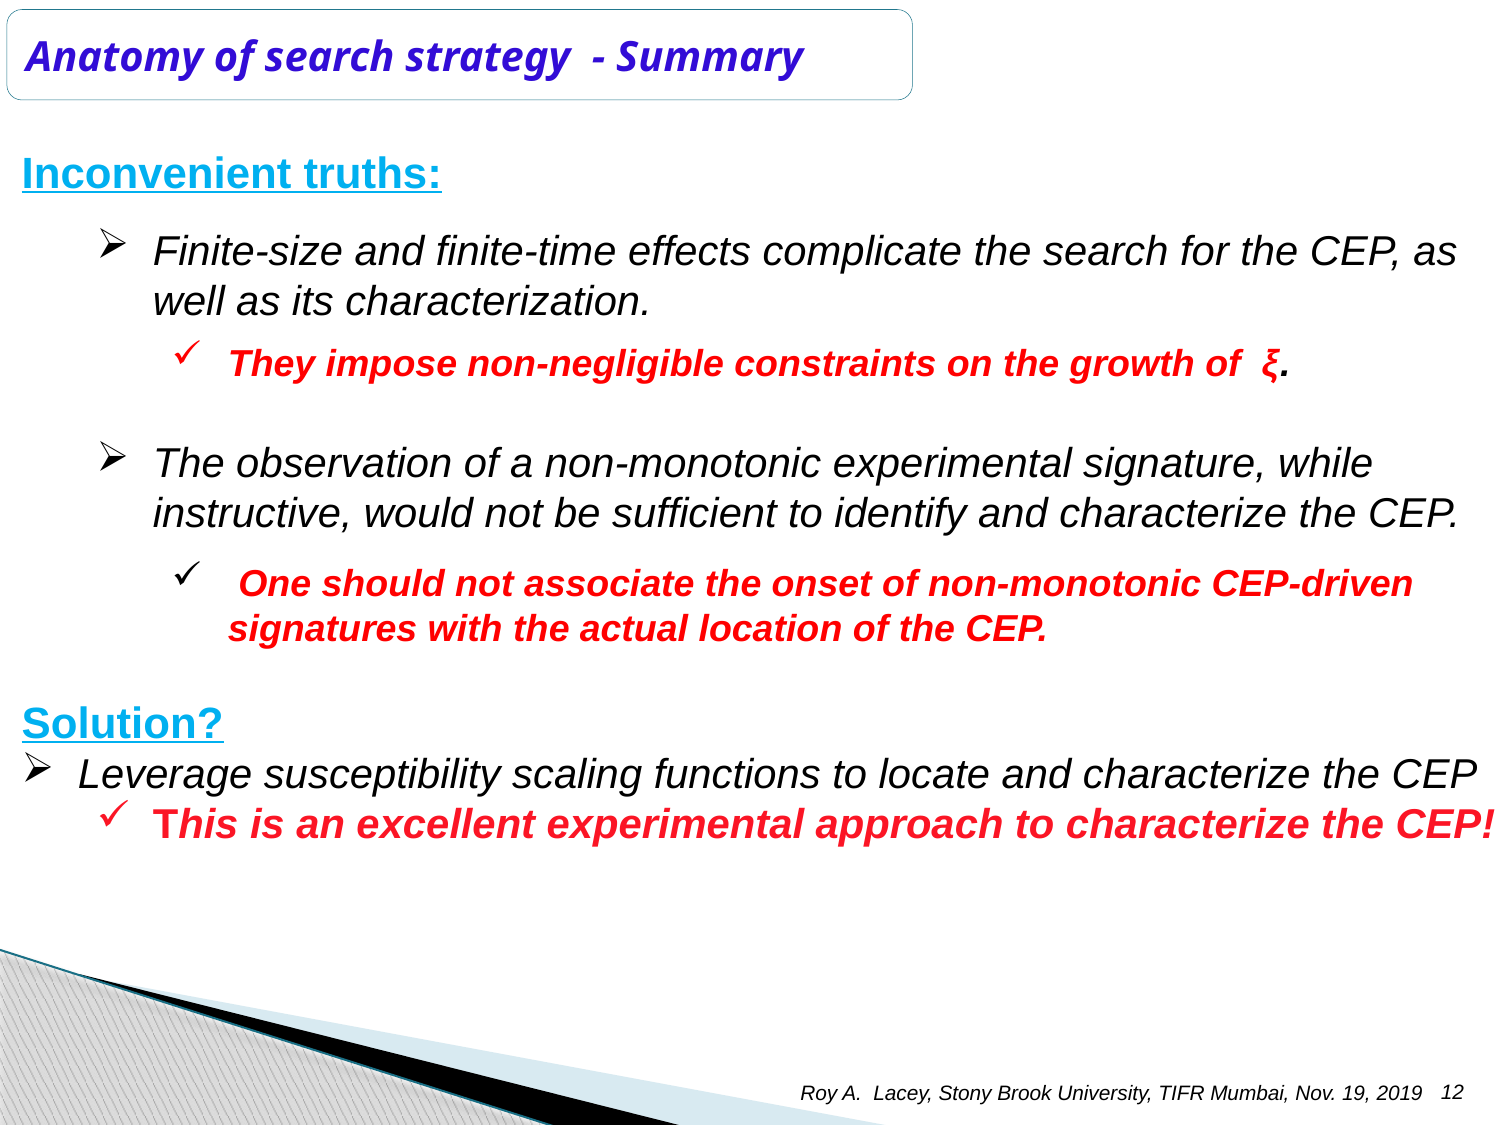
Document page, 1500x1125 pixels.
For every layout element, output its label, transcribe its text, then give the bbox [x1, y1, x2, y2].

slide_number 12 [1362, 1051, 1479, 1112]
footer Roy A. Lacey, Stony Brook University, TIFR Mumbai, Nov. 19, 2019 [525, 1052, 1438, 1113]
text_box Inconvenient truths: Finite-size and finite-time effects complicate the search for the CEP, as well as its characterization. They impose non-negligible constraints on the growth of ξ. The observation of a non-monotonic experimental signature, while instructive, would not be sufficient to identify and characterize the CEP. One should not associate the onset of non-monotonic CEP-driven signatures with the actual location of the CEP. [6, 137, 1492, 656]
text_box Solution? Leverage susceptibility scaling functions to locate and characterize the CEP This is an excellent experimental approach to characterize the CEP! [6, 687, 1500, 908]
text_box Anatomy of search strategy - Summary [2, 4, 917, 105]
